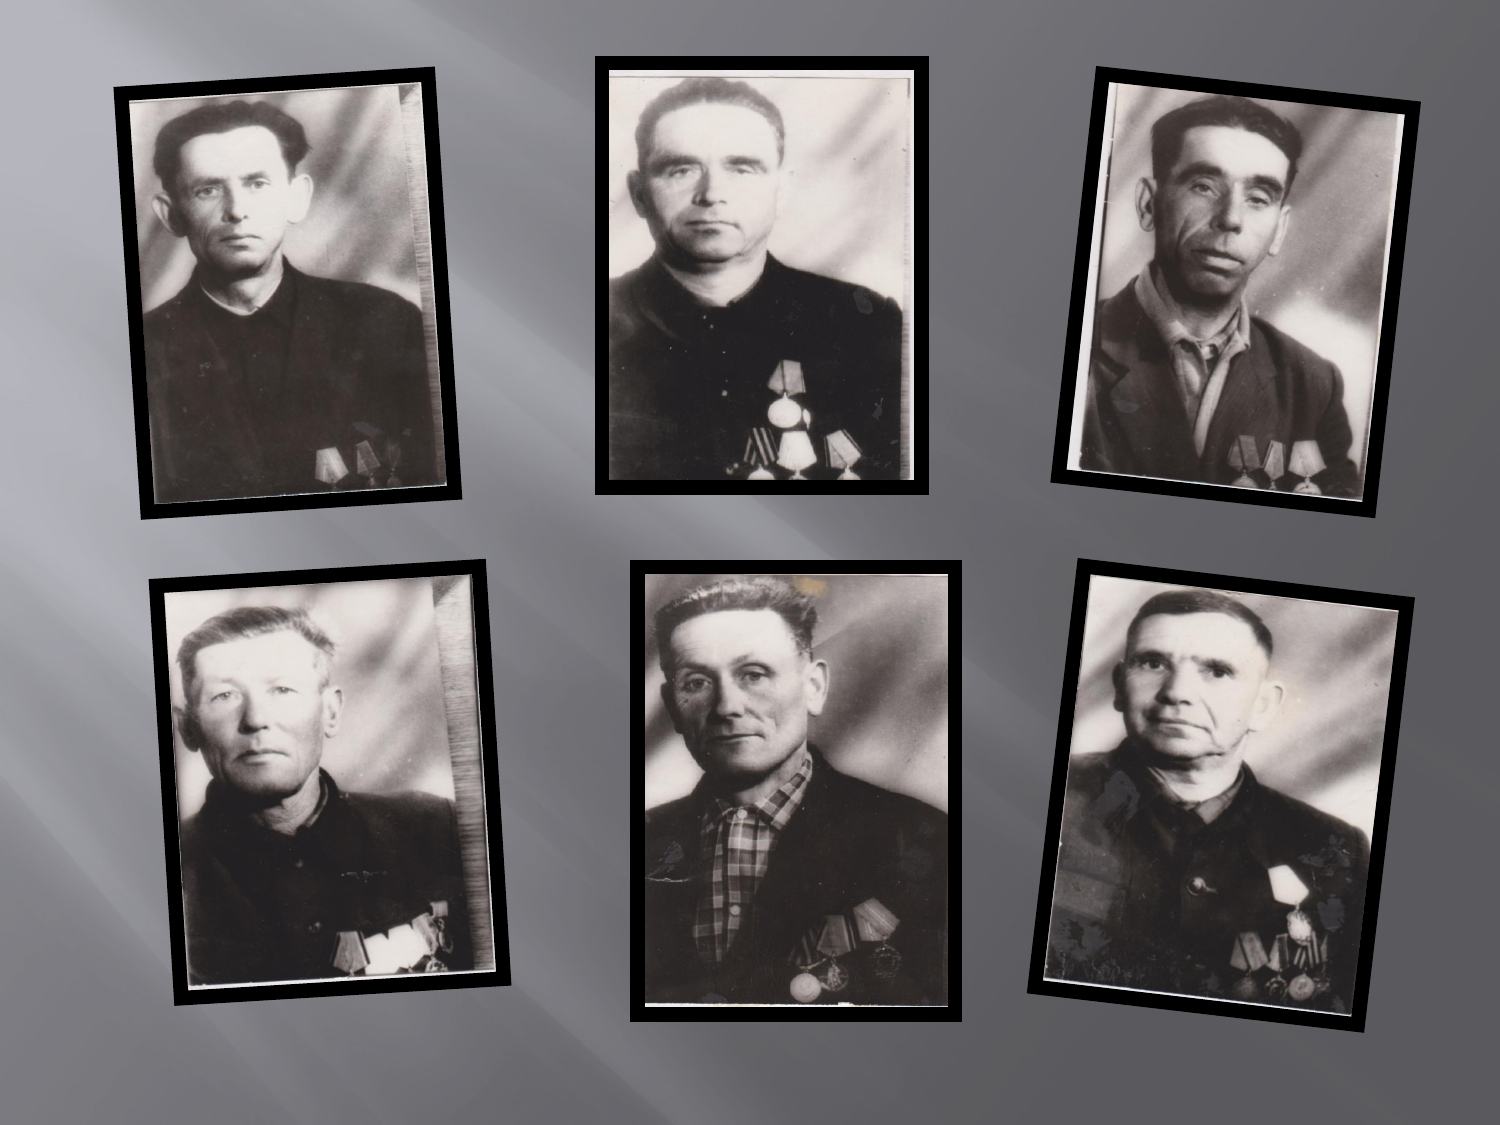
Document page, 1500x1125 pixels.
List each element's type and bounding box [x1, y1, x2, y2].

picture [1067, 83, 1404, 501]
picture [165, 575, 495, 990]
picture [644, 573, 948, 1008]
picture [130, 83, 446, 504]
picture [609, 70, 915, 481]
picture [1044, 575, 1398, 1016]
